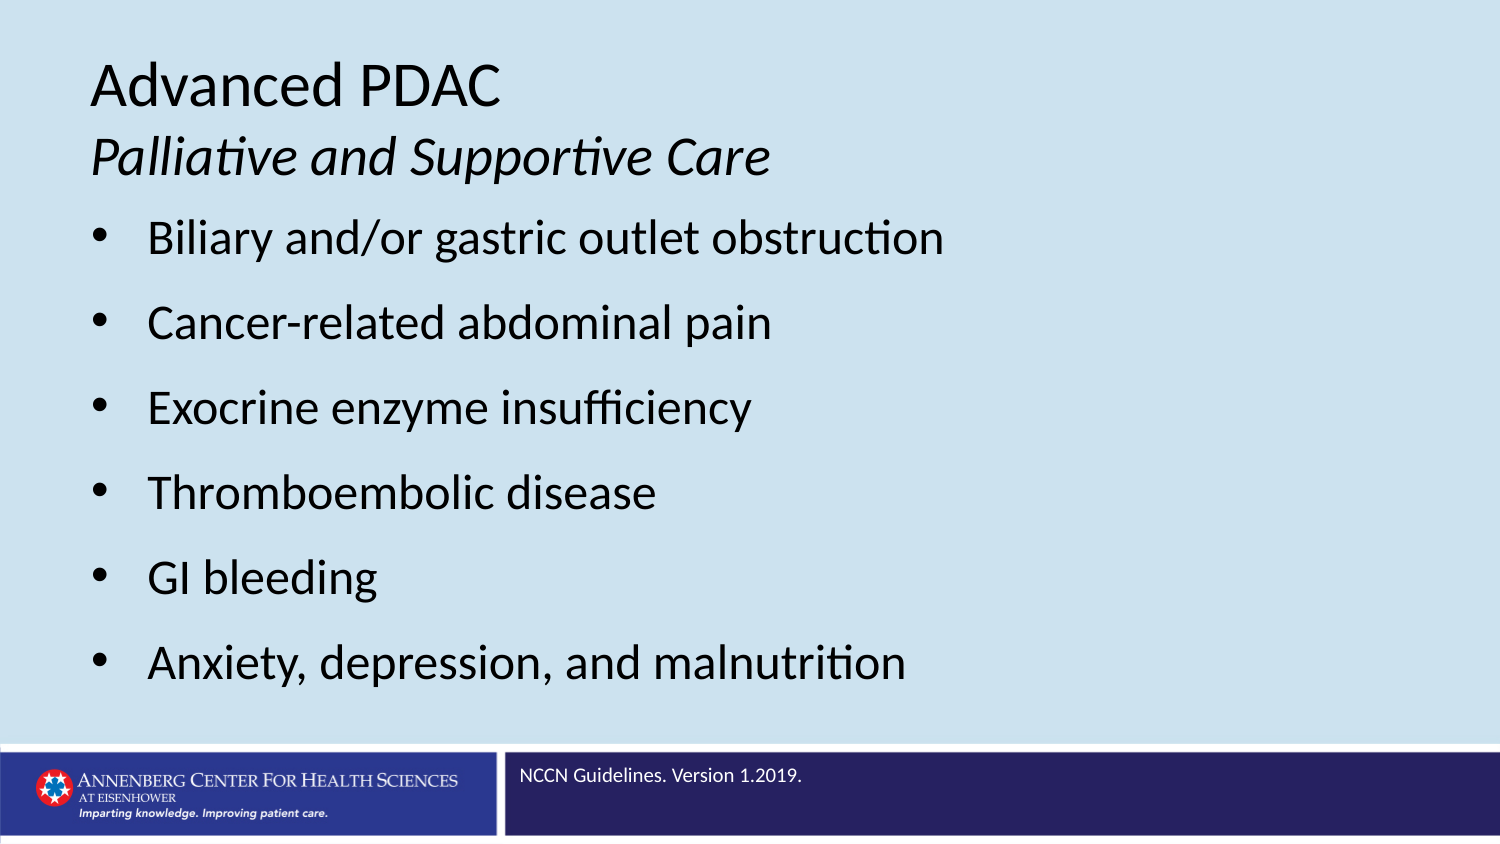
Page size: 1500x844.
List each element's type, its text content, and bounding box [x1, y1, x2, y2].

text_box NCCN Guidelines. Version 1.2019. [504, 753, 1499, 794]
text_box Biliary and/or gastric outlet obstruction Cancer-related abdominal pain Exocrine enzyme insufficiency Thromboembolic disease GI bleeding Anxiety, depression, and malnutrition [74, 196, 1425, 749]
picture [0, 0, 1500, 844]
text_box Advanced PDAC Palliative and Supportive Care [74, 33, 1425, 196]
